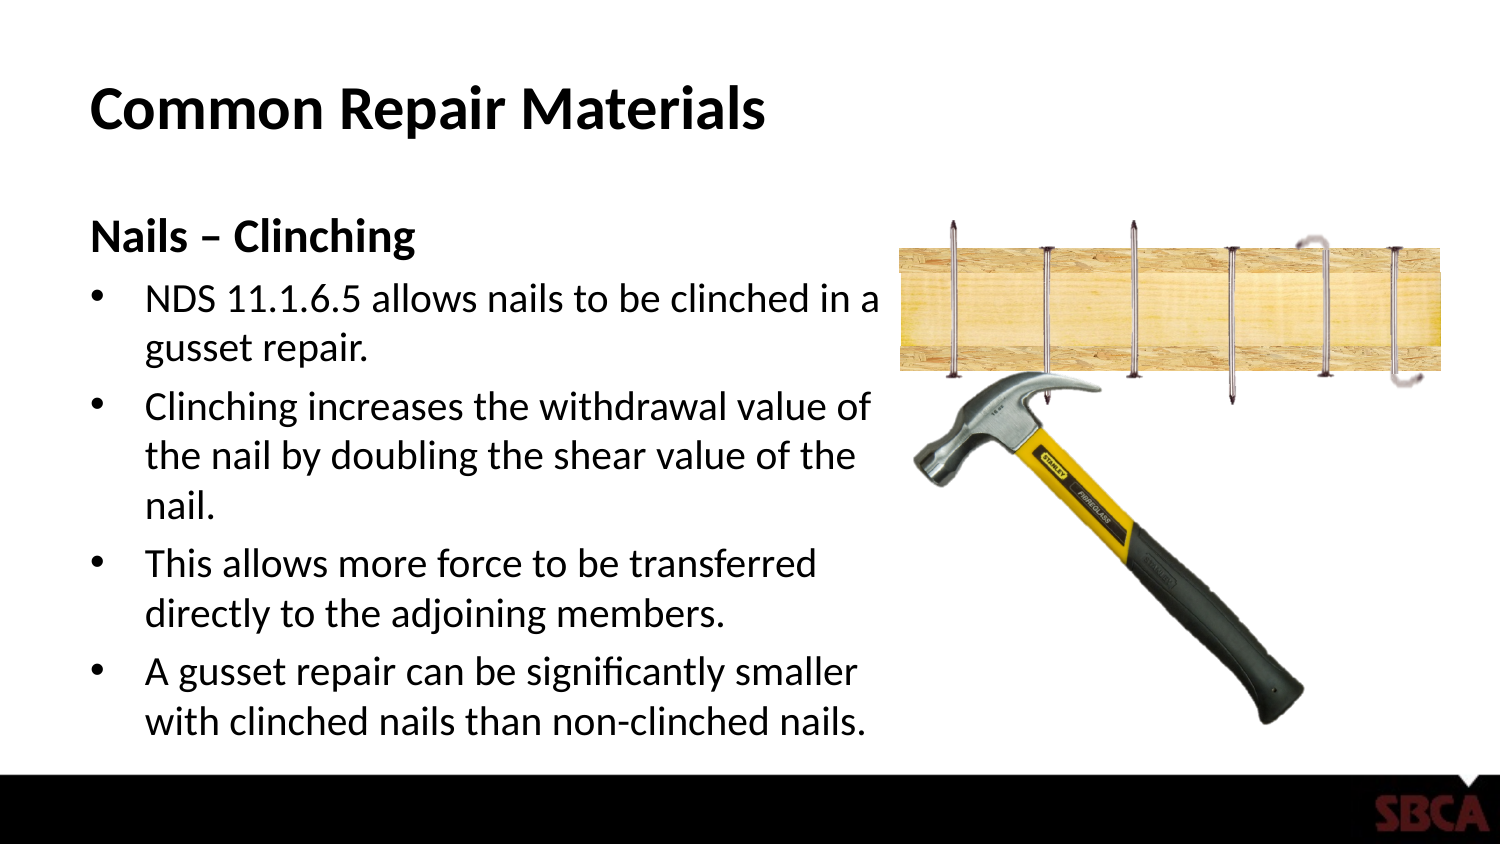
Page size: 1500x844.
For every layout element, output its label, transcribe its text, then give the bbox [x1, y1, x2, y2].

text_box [1294, 230, 1362, 380]
picture [0, 0, 1500, 844]
title Common Repair Materials [75, 33, 1425, 175]
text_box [1358, 243, 1426, 393]
list Nails – Clinching NDS 11.1.6.5 allows nails to be clinched in a gusset repair. Clinching increases the withdrawal value of the nail by doubling the shear value of the nail. This allows more force to be transferred directly to the adjoining members. A gusset repair can be significantly smaller with clinched nails than non-clinched nails. [75, 196, 900, 754]
